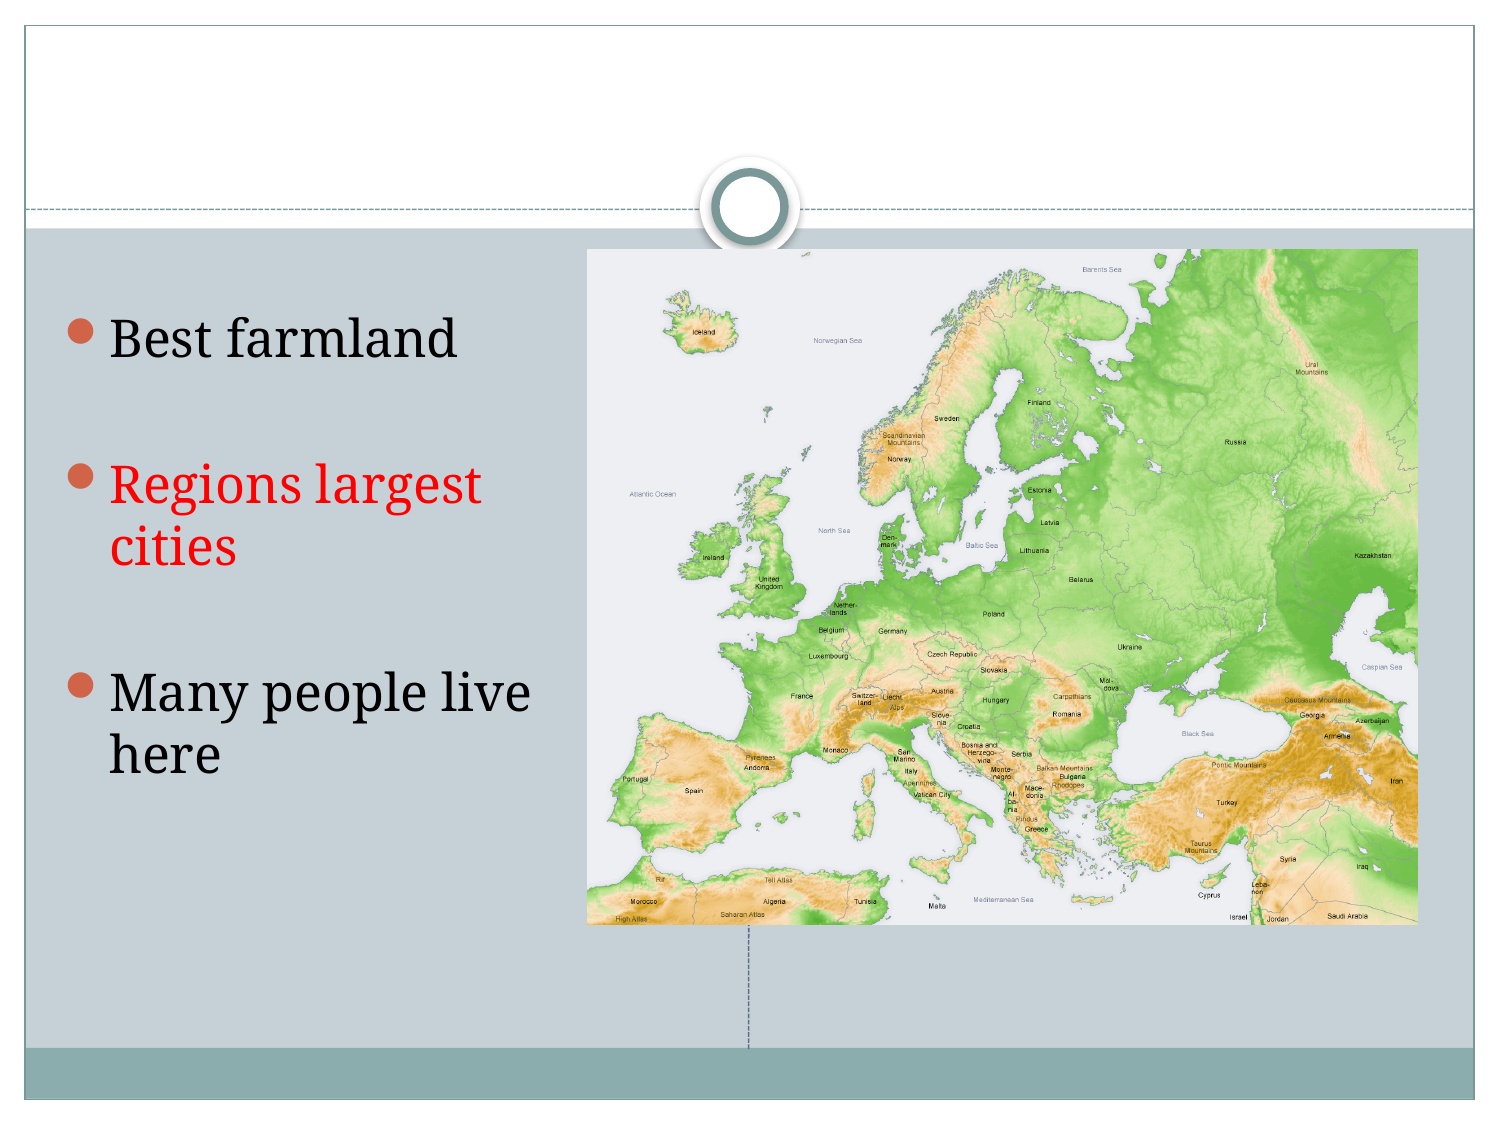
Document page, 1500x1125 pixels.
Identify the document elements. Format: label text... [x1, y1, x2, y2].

list Best farmland Regions largest cities Many people live here [49, 224, 588, 993]
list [587, 249, 1418, 926]
